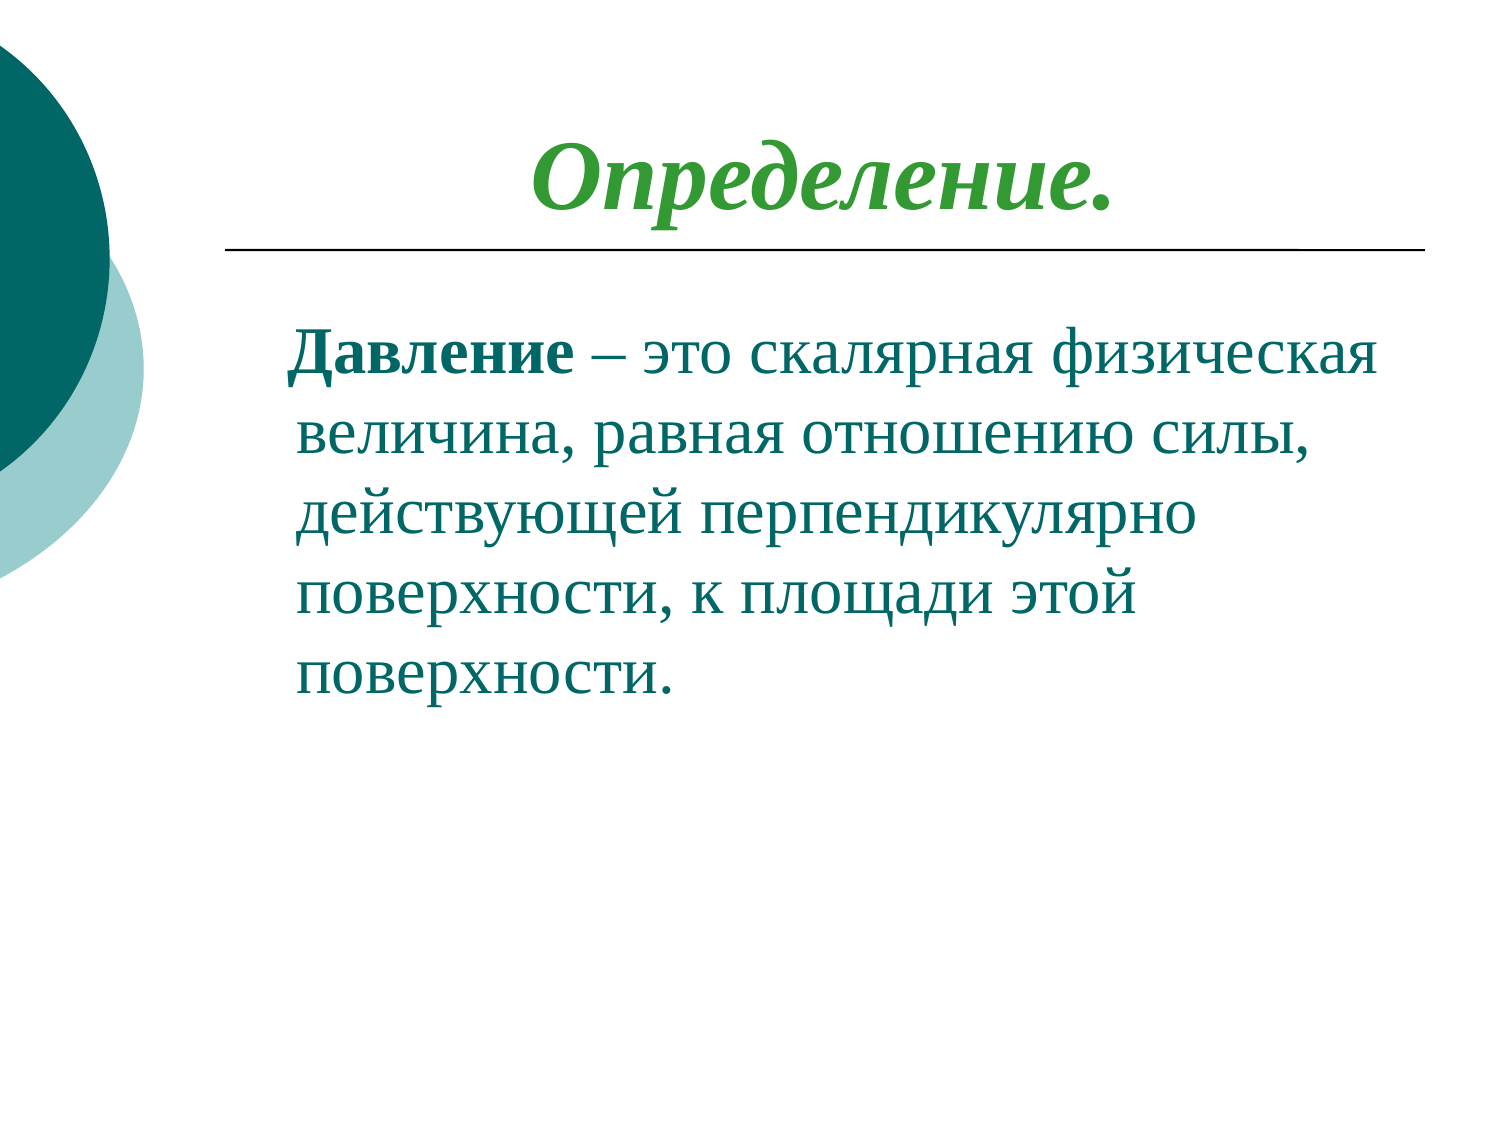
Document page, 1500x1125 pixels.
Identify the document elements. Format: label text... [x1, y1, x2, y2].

title Определение. [224, 49, 1425, 238]
list Давление – это скалярная физическая величина, равная отношению силы, действующей перпендикулярно поверхности, к площади этой поверхности. [224, 299, 1425, 975]
